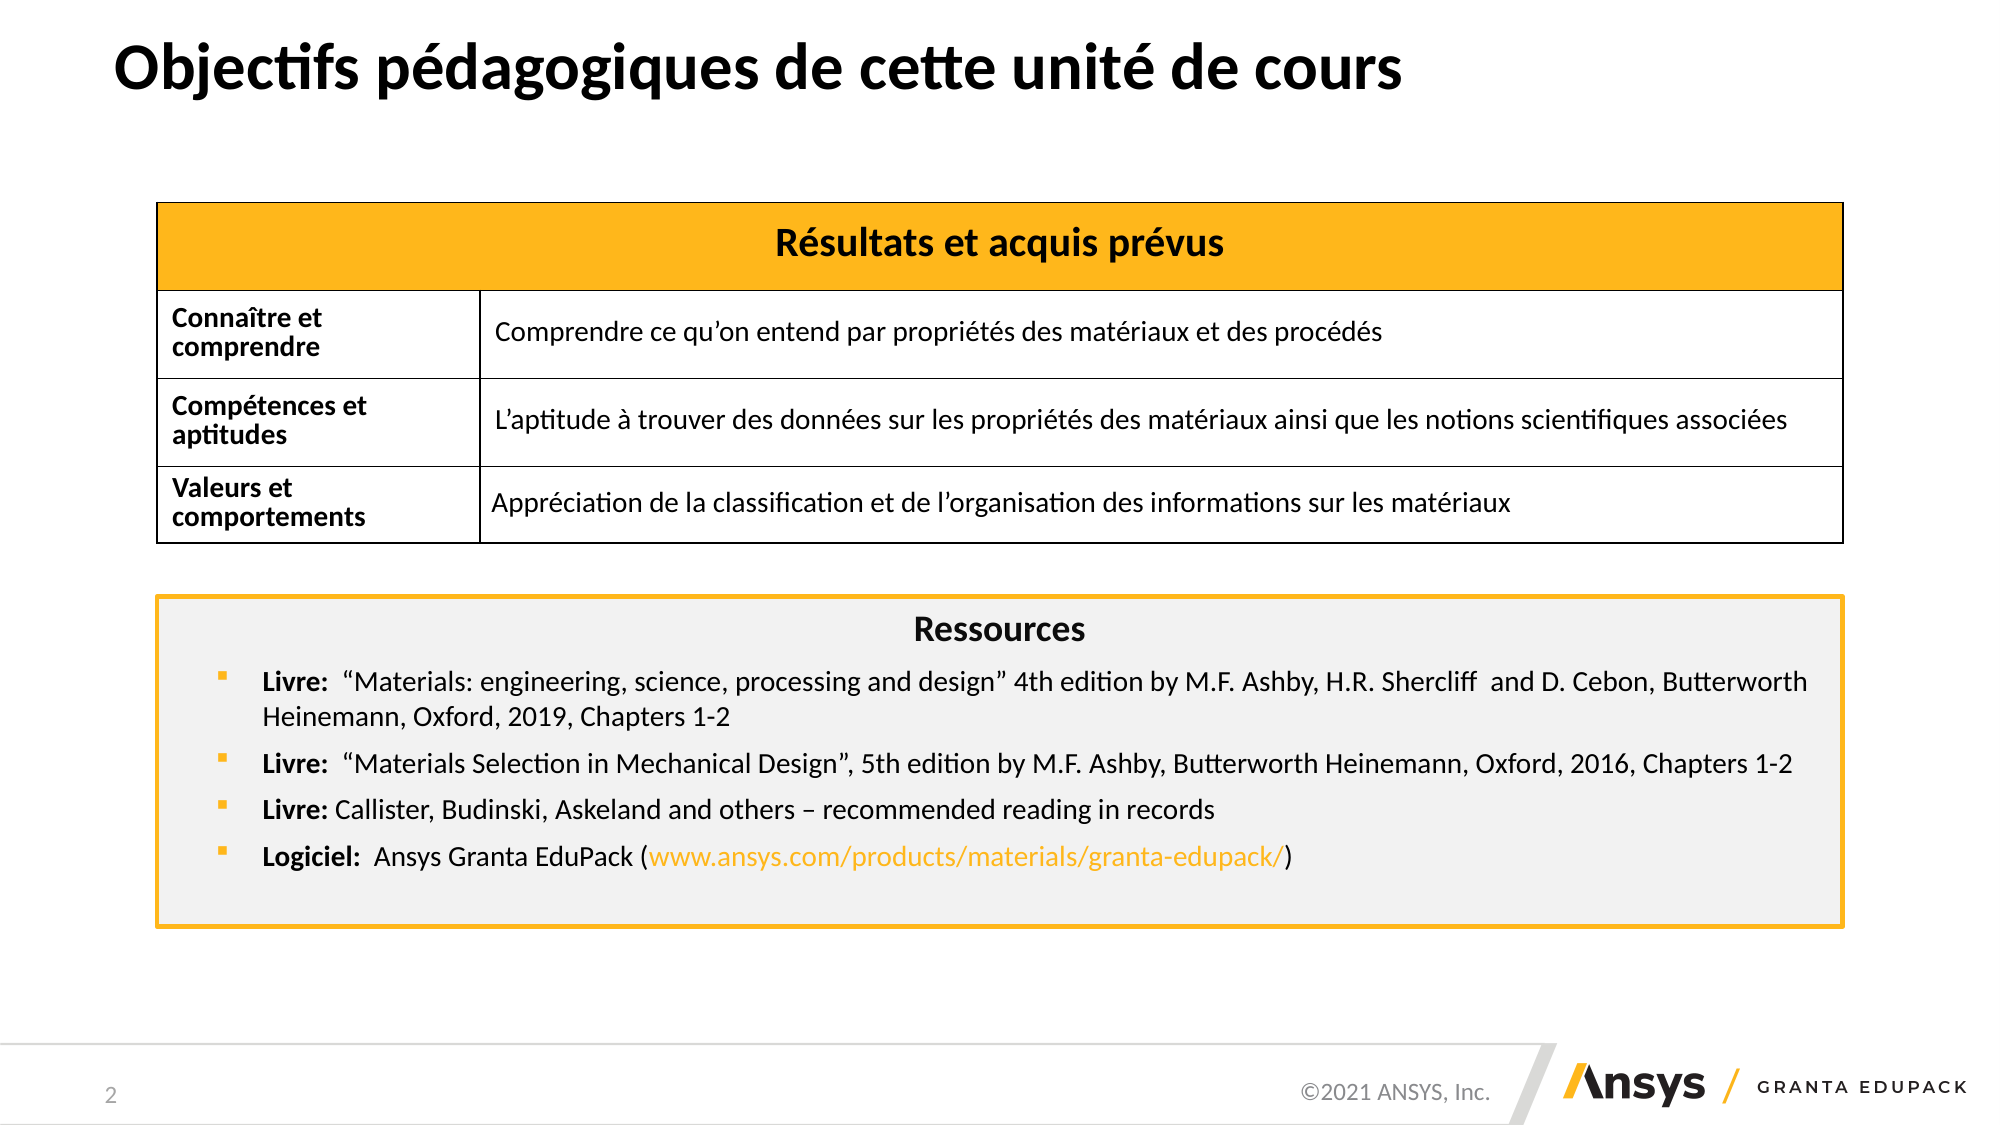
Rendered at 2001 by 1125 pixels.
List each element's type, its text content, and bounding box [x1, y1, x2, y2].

table_header Résultats et acquis prévus [158, 203, 1842, 290]
picture [0, 0, 2000, 1125]
table_cell L’aptitude à trouver des données sur les propriétés des matériaux ainsi que les notions scientifiques associées [481, 379, 1842, 466]
text_box Ressources Livre: “Materials: engineering, science, processing and design” 4th edition by M.F. Ashby, H.R. Shercliff and D. Cebon, Butterworth Heinemann, Oxford, 2019, Chapters 1-2 Livre: “Materials Selection in Mechanical Design”, 5th edition by M.F. Ashby, Butterworth Heinemann, Oxford, 2016, Chapters 1-2 Livre: Callister, Budinski, Askeland and others – recommended reading in records Logiciel: Ansys Granta EduPack (www.ansys.com/products/materials/granta-edupack/) [157, 596, 1843, 927]
table_cell Comprendre ce qu’on entend par propriétés des matériaux et des procédés [481, 291, 1842, 378]
table_cell Compétences et aptitudes [158, 379, 479, 466]
slide_number 2 [89, 1073, 540, 1114]
table_cell Connaître et comprendre [158, 291, 479, 378]
table_cell Appréciation de la classification et de l’organisation des informations sur les matériaux [481, 467, 1842, 542]
title Objectifs pédagogiques de cette unité de cours [99, 24, 1900, 164]
table_cell Valeurs et comportements [158, 467, 479, 542]
